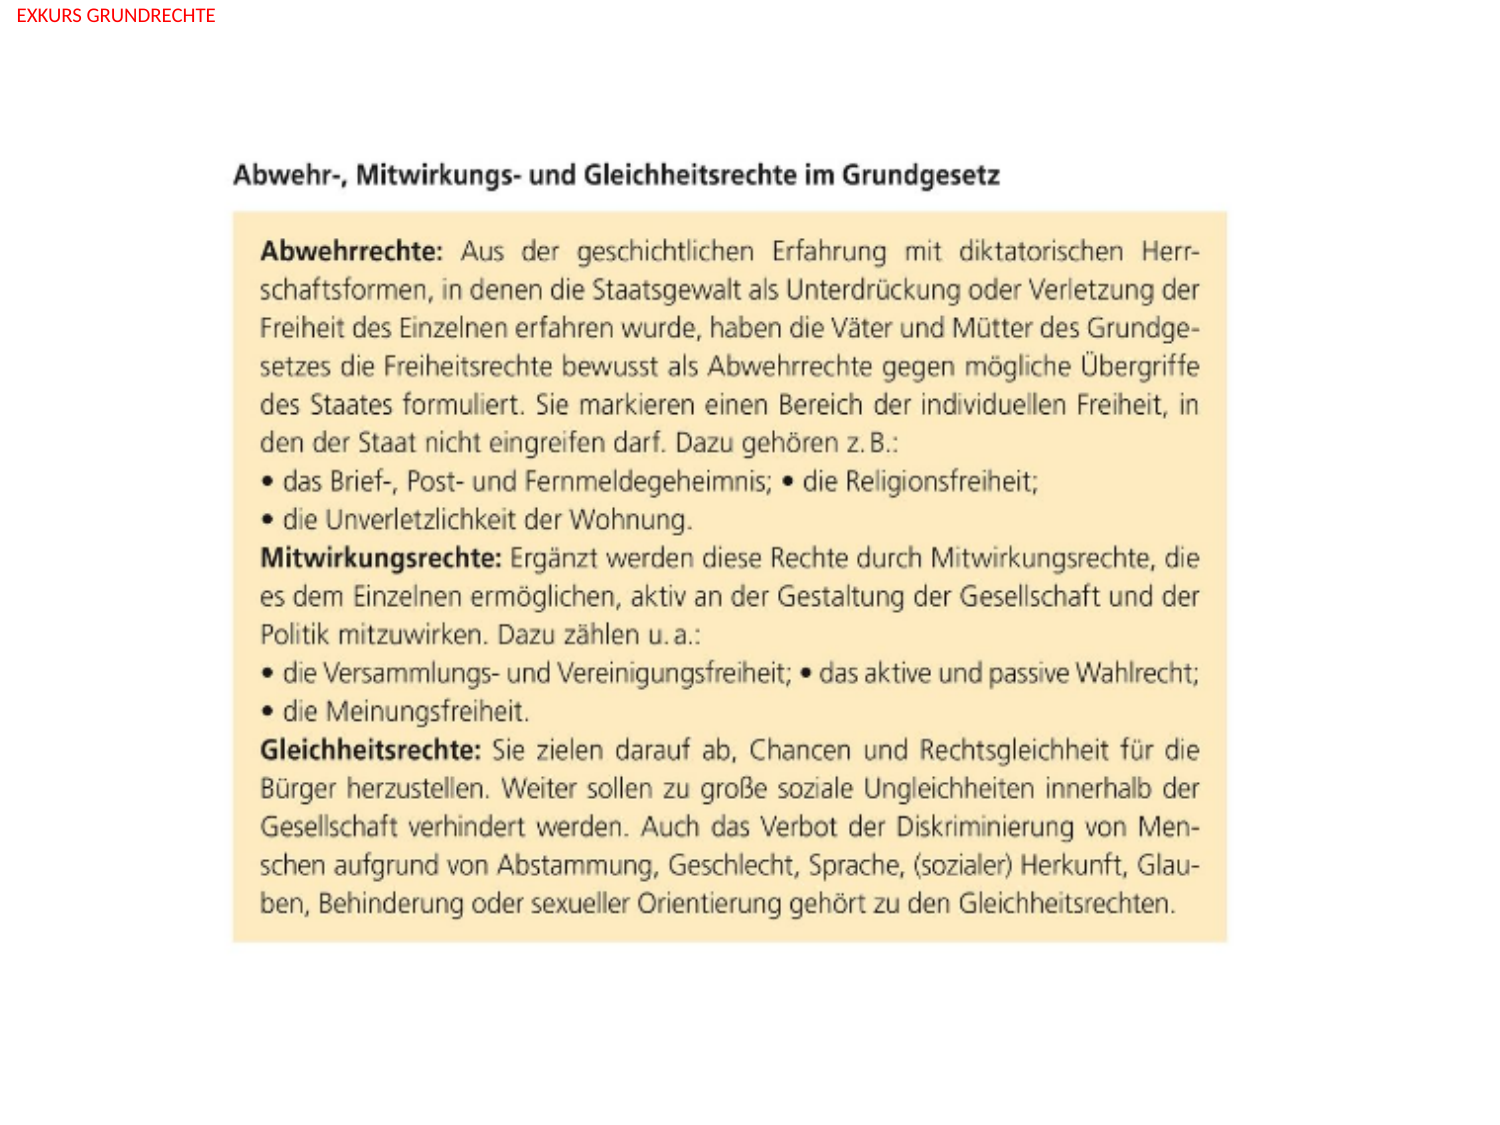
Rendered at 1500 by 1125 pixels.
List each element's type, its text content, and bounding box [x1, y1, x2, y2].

text_box EXKURS GRUNDRECHTE [1, 0, 231, 35]
picture [218, 148, 1255, 961]
